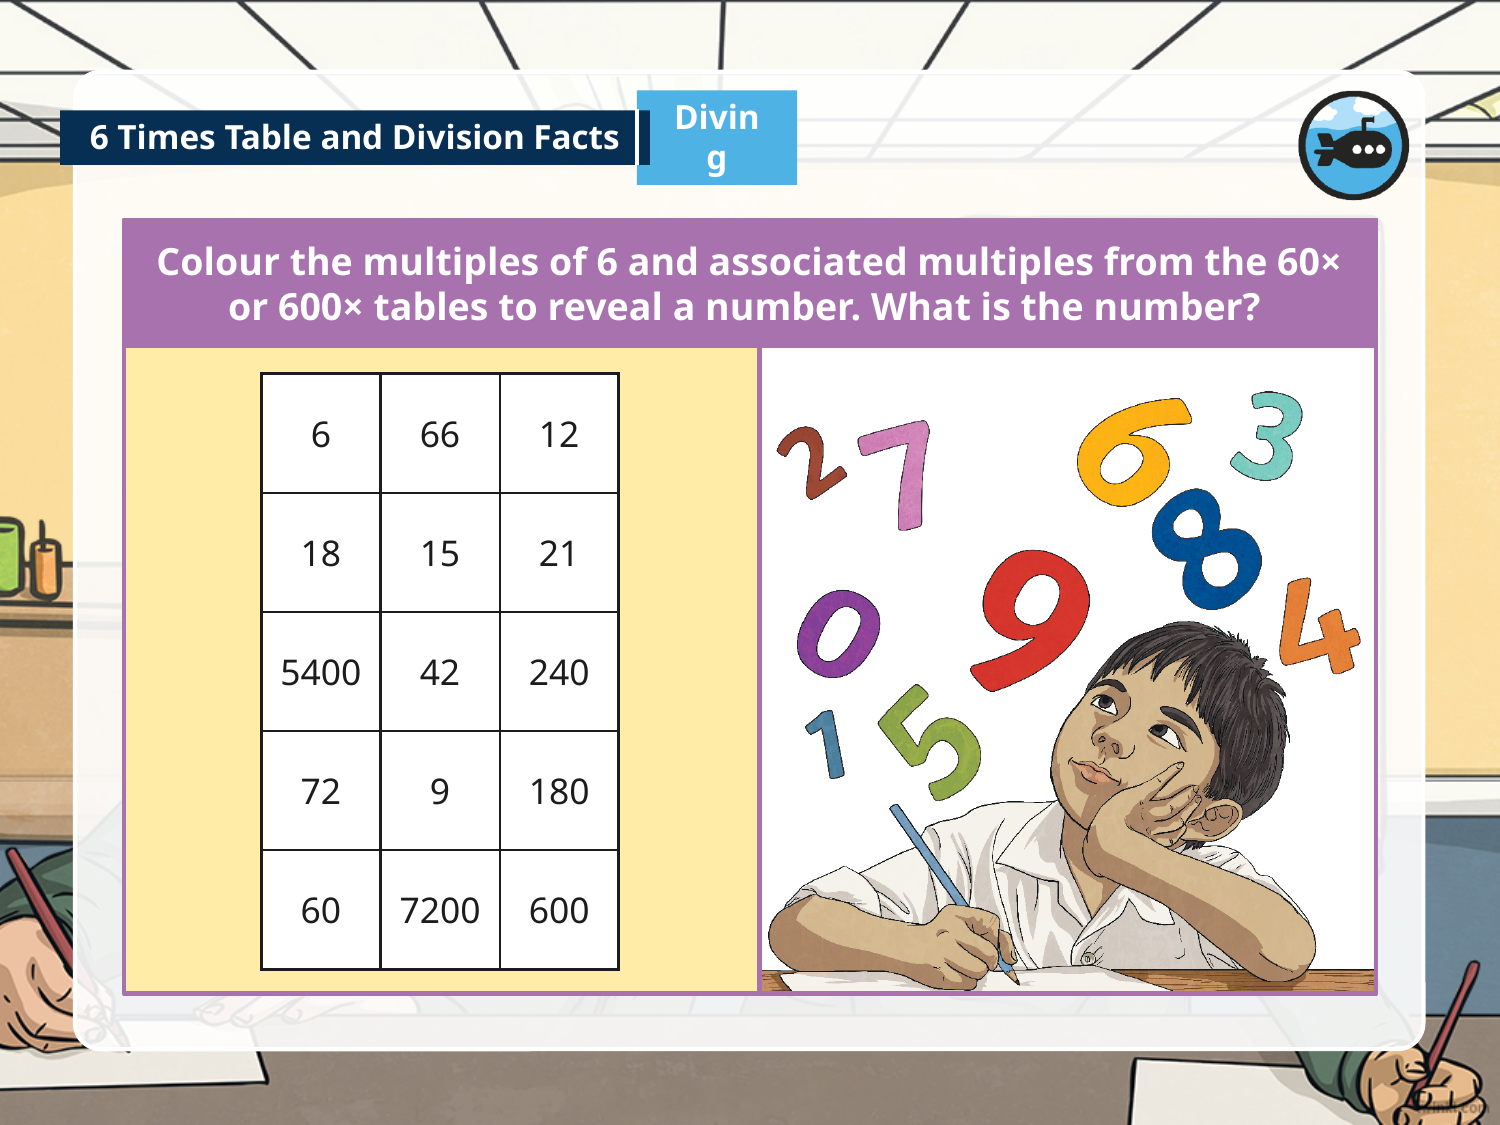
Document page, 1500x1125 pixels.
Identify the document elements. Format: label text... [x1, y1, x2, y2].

text_box [260, 373, 620, 970]
text_box 6 Times Table and Division Facts [60, 110, 635, 165]
text_box Diving [636, 90, 798, 185]
text_box [759, 346, 1376, 391]
text_box [123, 346, 759, 994]
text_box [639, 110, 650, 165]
picture [0, 0, 1500, 1125]
text_box Colour the multiples of 6 and associated multiples from the 60× or 600× tables to reveal a number. What is the number? [123, 219, 1376, 346]
